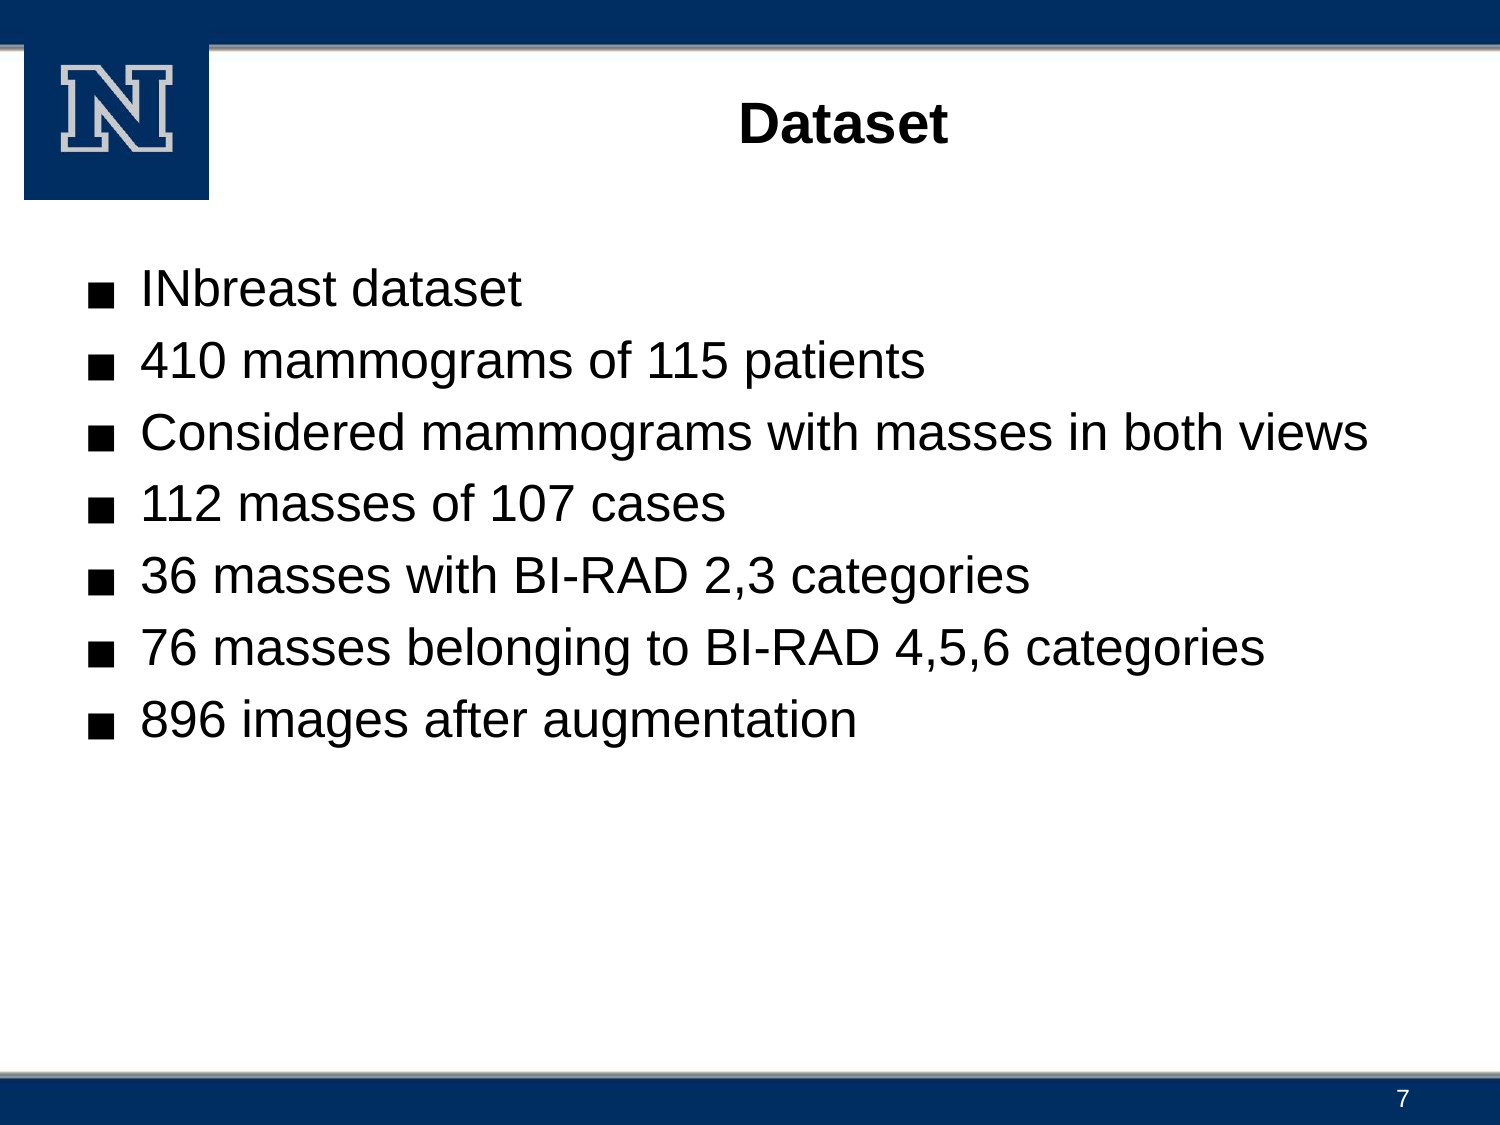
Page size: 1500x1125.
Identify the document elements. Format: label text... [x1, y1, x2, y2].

picture [0, 0, 1500, 200]
title Dataset [237, 62, 1450, 188]
slide_number ‹#› [1074, 1074, 1425, 1119]
list INbreast dataset 410 mammograms of 115 patients Considered mammograms with masses in both views 112 masses of 107 cases 36 masses with BI-RAD 2,3 categories 76 masses belonging to BI-RAD 4,5,6 categories 896 images after augmentation [50, 237, 1450, 1063]
picture [0, 1062, 1500, 1125]
